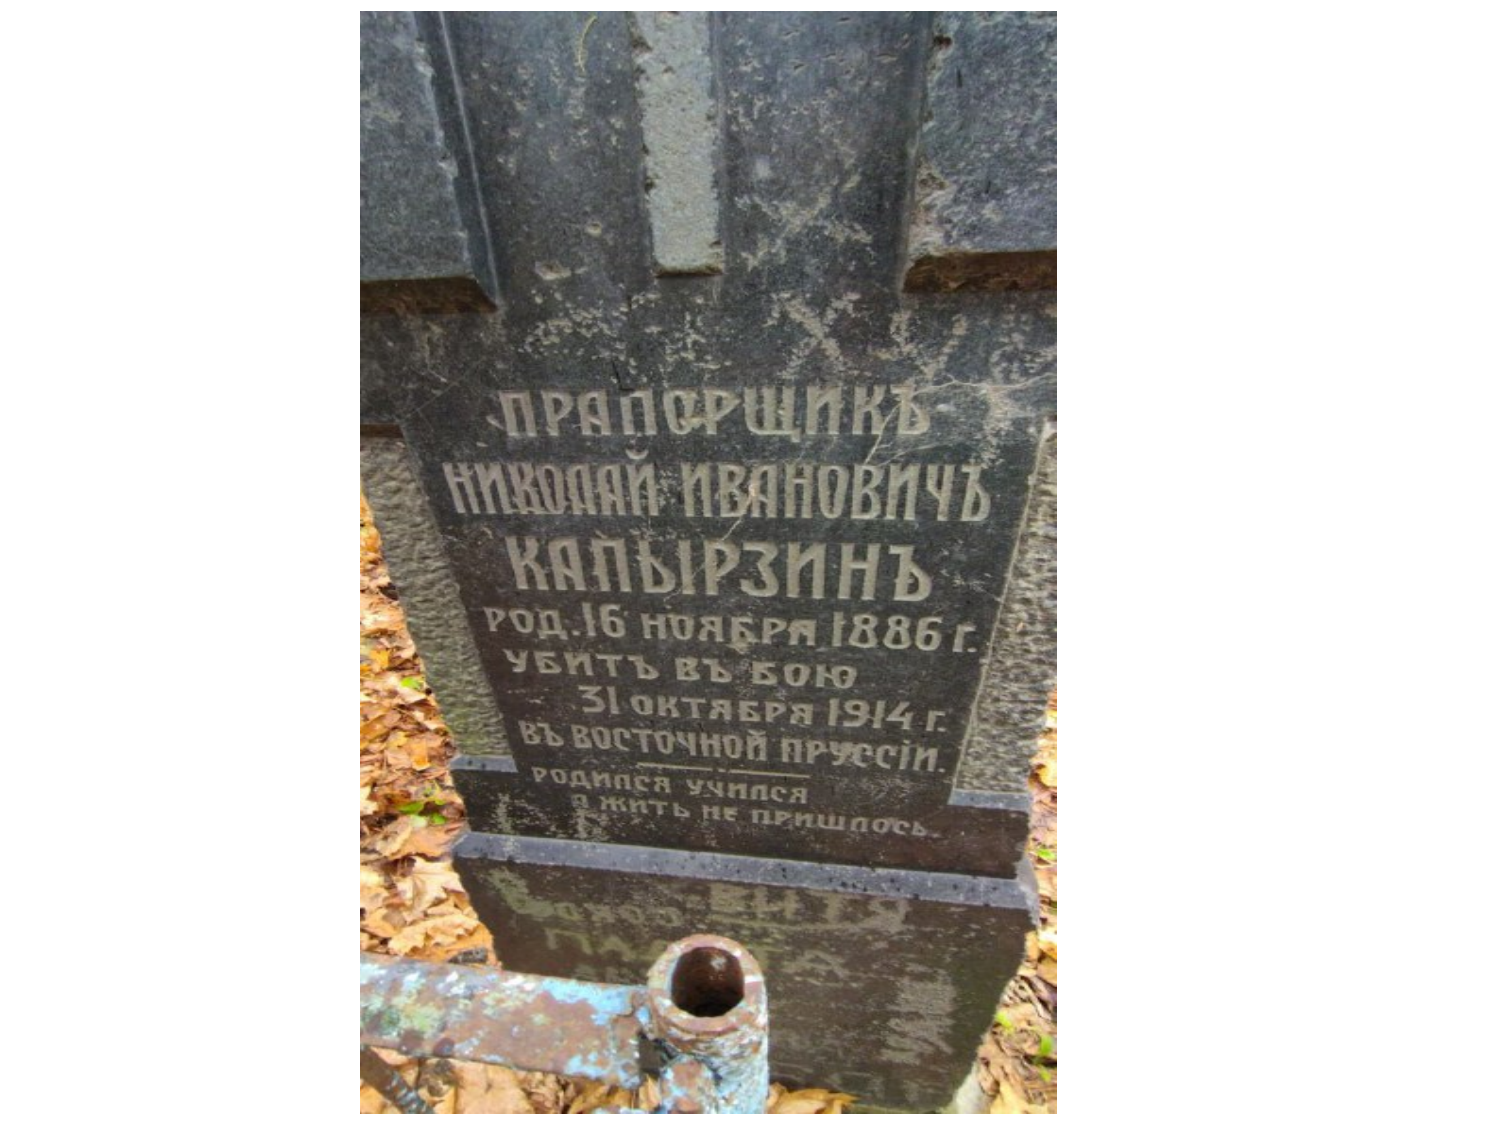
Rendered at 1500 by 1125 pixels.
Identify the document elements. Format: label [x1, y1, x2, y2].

list [360, 10, 1058, 1115]
